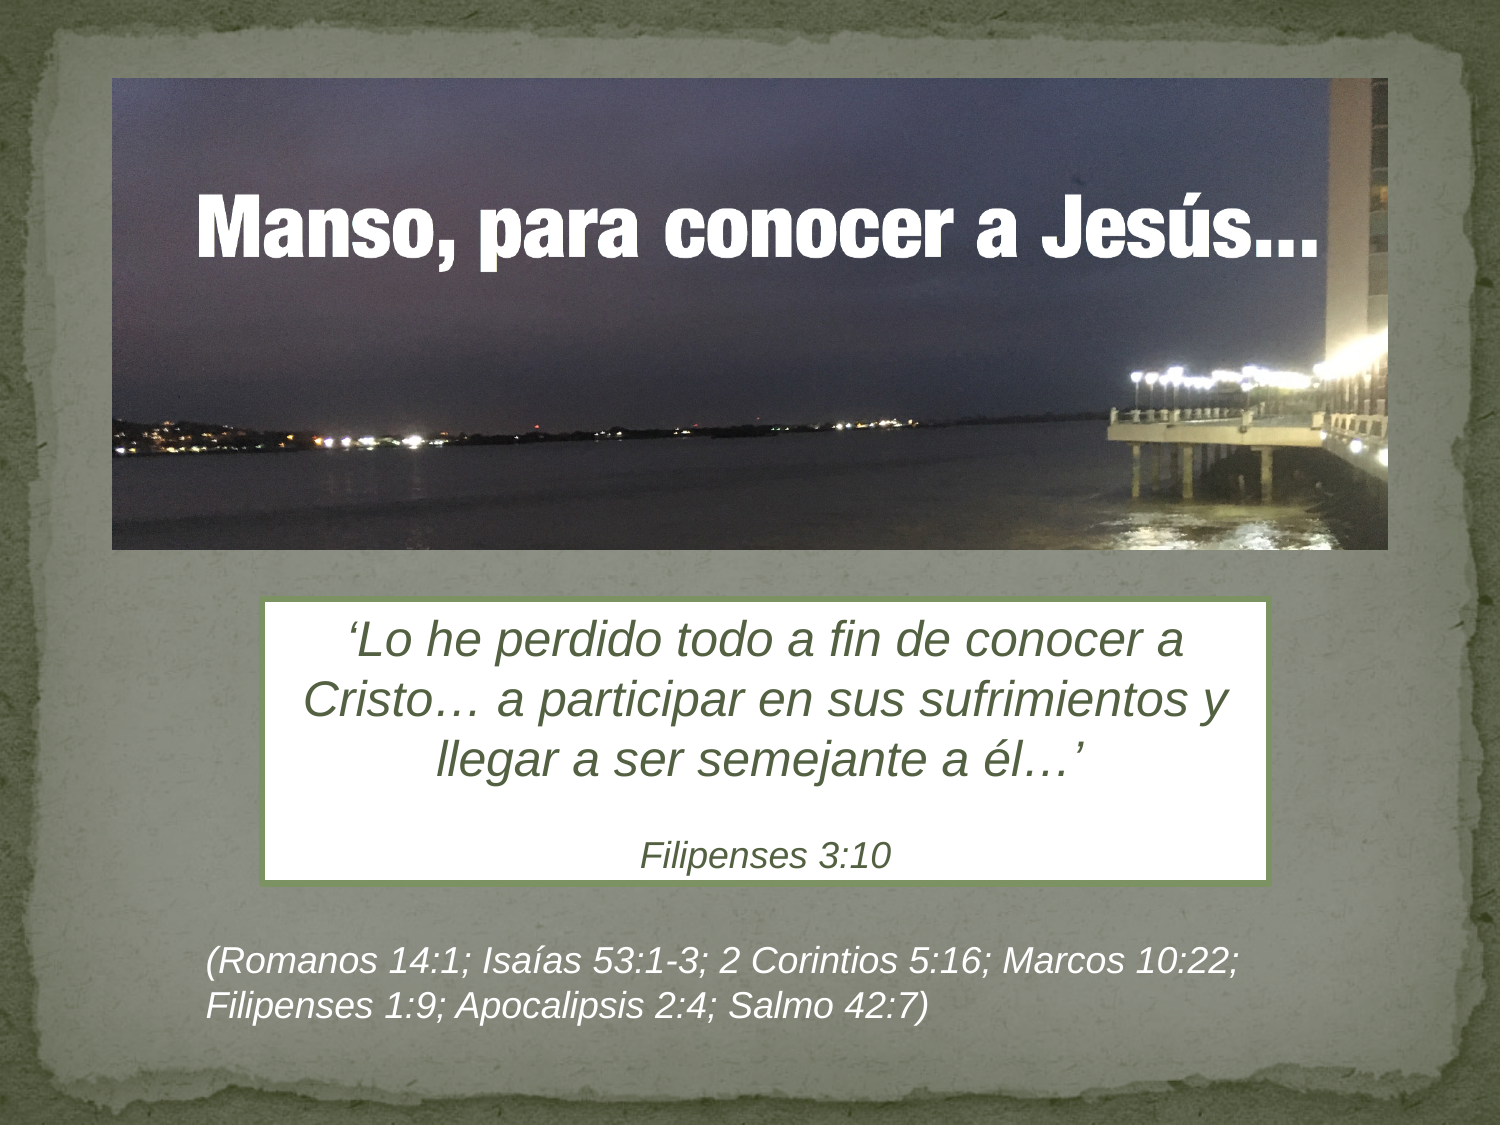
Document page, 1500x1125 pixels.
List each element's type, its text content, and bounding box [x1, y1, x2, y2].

picture [112, 78, 1389, 550]
text_box (Romanos 14:1; Isaías 53:1-3; 2 Corintios 5:16; Marcos 10:22; Filipenses 1:9; Apocalipsis 2:4; Salmo 42:7) [190, 928, 1322, 1034]
text_box ‘Lo he perdido todo a fin de conocer a Cristo… a participar en sus sufrimientos y llegar a ser semejante a él…’ Filipenses 3:10 [259, 596, 1272, 887]
